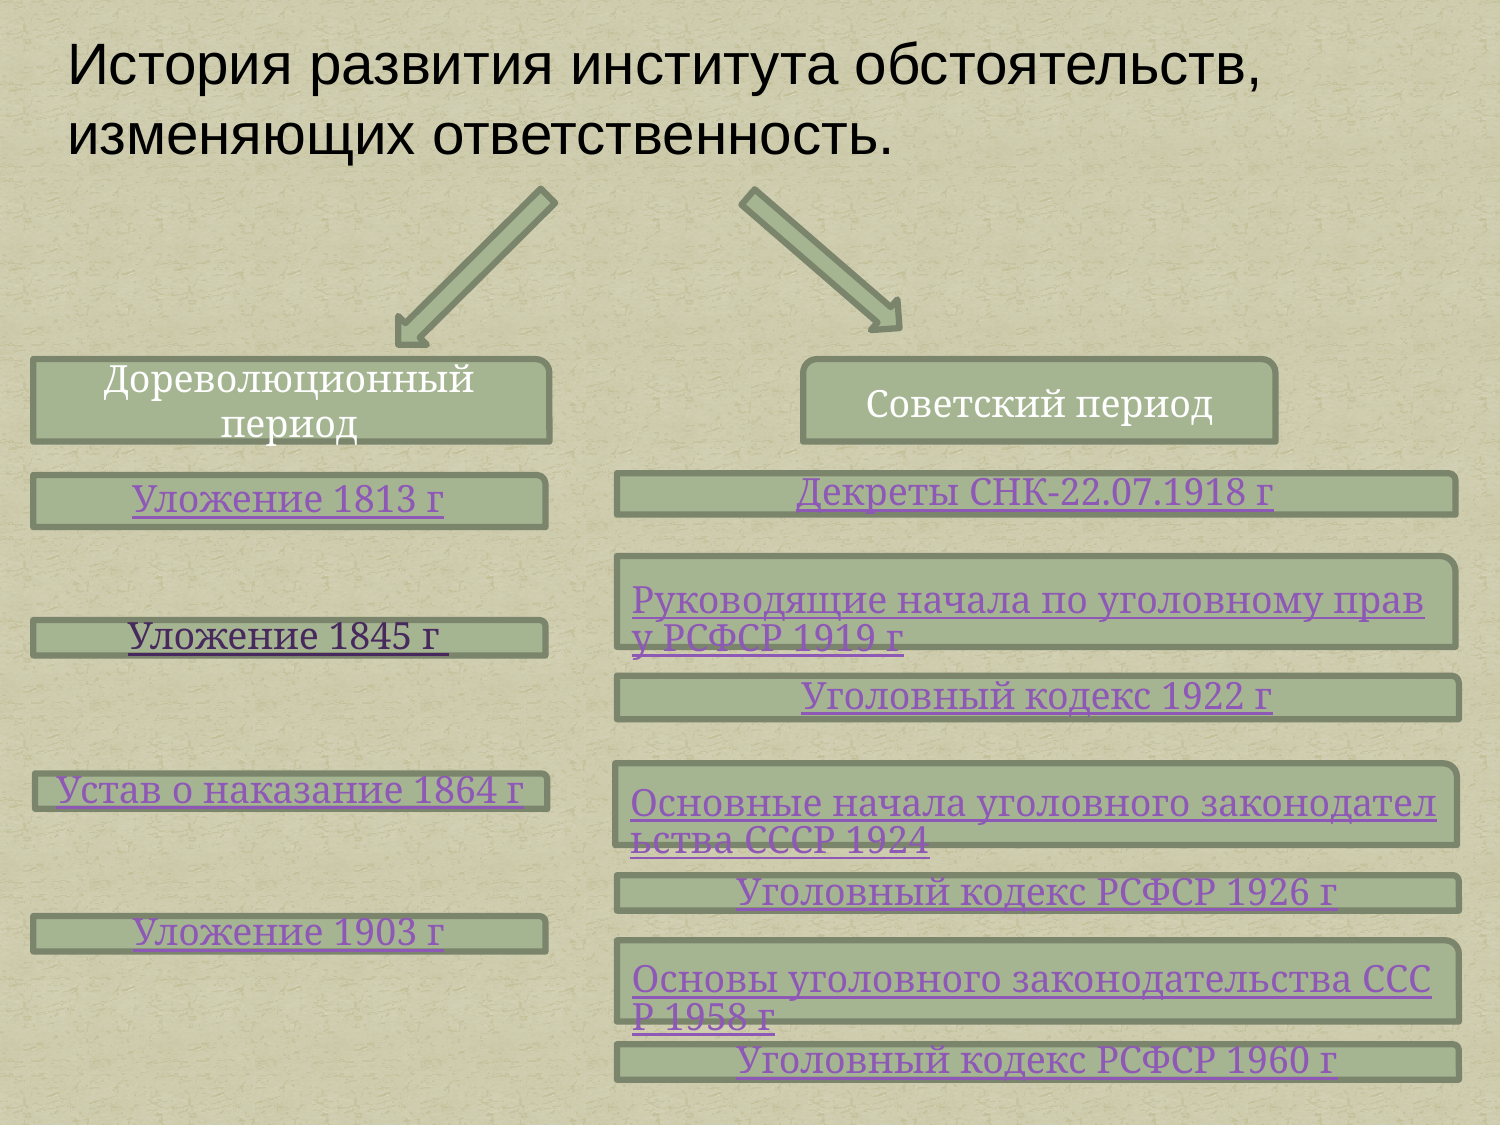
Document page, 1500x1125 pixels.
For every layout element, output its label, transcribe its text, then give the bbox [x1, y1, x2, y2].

text_box Уложение 1813 г [30, 471, 549, 531]
text_box Дореволюционный период [30, 355, 553, 445]
text_box Уложение 1903 г [30, 912, 549, 955]
text_box Уголовный кодекс РСФСР 1926 г [613, 872, 1463, 914]
text_box [738, 186, 903, 334]
text_box Уголовный кодекс РСФСР 1960 г [613, 1041, 1463, 1083]
text_box Основы уголовного законодательства СССР 1958 г [613, 937, 1463, 1025]
text_box Советский период [800, 355, 1279, 445]
text_box Основные начала уголовного законодательства СССР 1924 [612, 760, 1461, 849]
text_box История развития института обстоятельств, изменяющих ответственность. [52, 18, 1458, 174]
text_box [395, 185, 559, 348]
text_box Декреты СНК-22.07.1918 г [613, 470, 1459, 518]
text_box Уложение 1845 г [30, 616, 549, 659]
text_box Уголовный кодекс 1922 г [613, 672, 1463, 723]
text_box Устав о наказание 1864 г [31, 770, 551, 812]
text_box Руководящие начала по уголовному праву РСФСР 1919 г [613, 552, 1459, 651]
